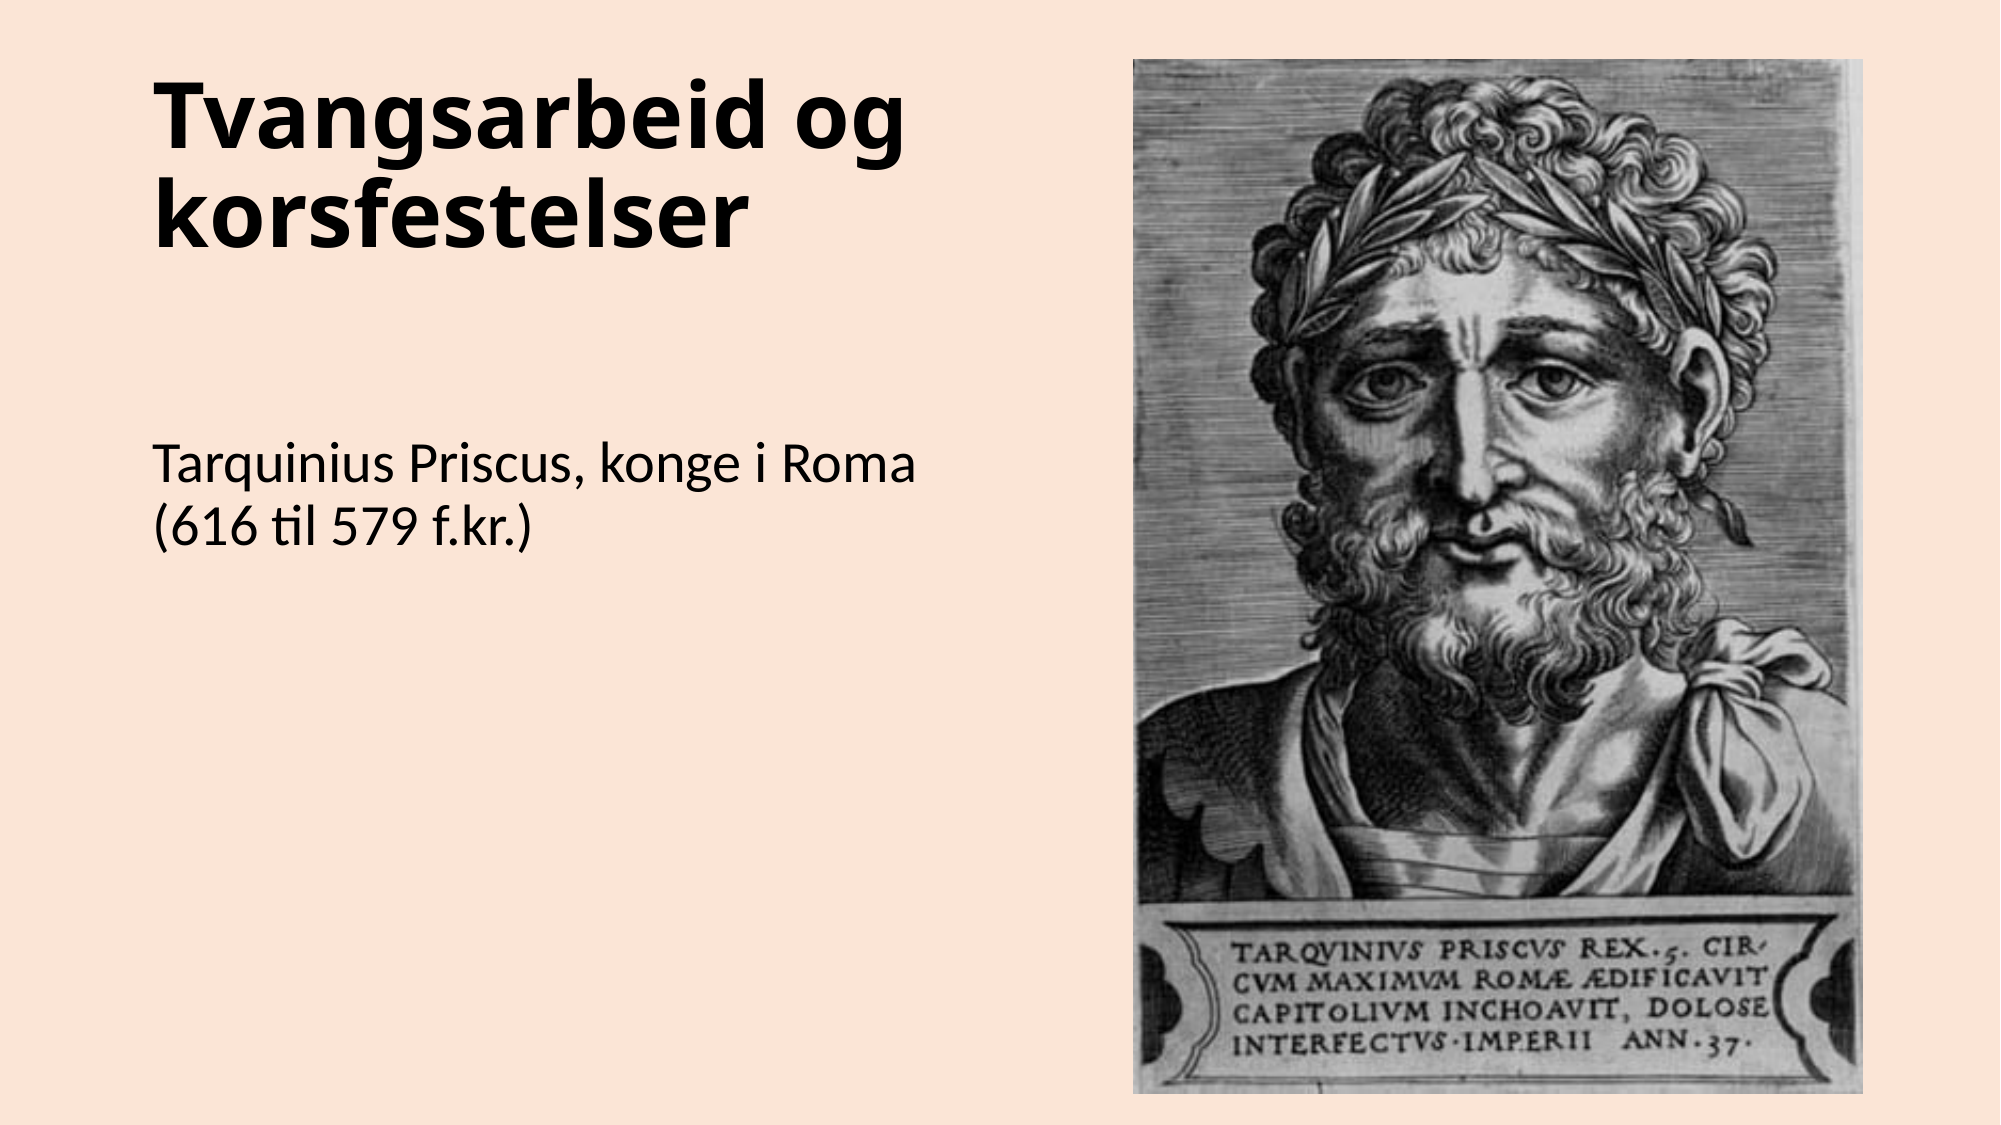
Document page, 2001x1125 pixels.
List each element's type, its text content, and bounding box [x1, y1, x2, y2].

list Tarquinius Priscus, konge i Roma (616 til 579 f.kr.) [137, 425, 1105, 1014]
picture [1133, 59, 1863, 1094]
title Tvangsarbeid og korsfestelser [137, 59, 1105, 278]
